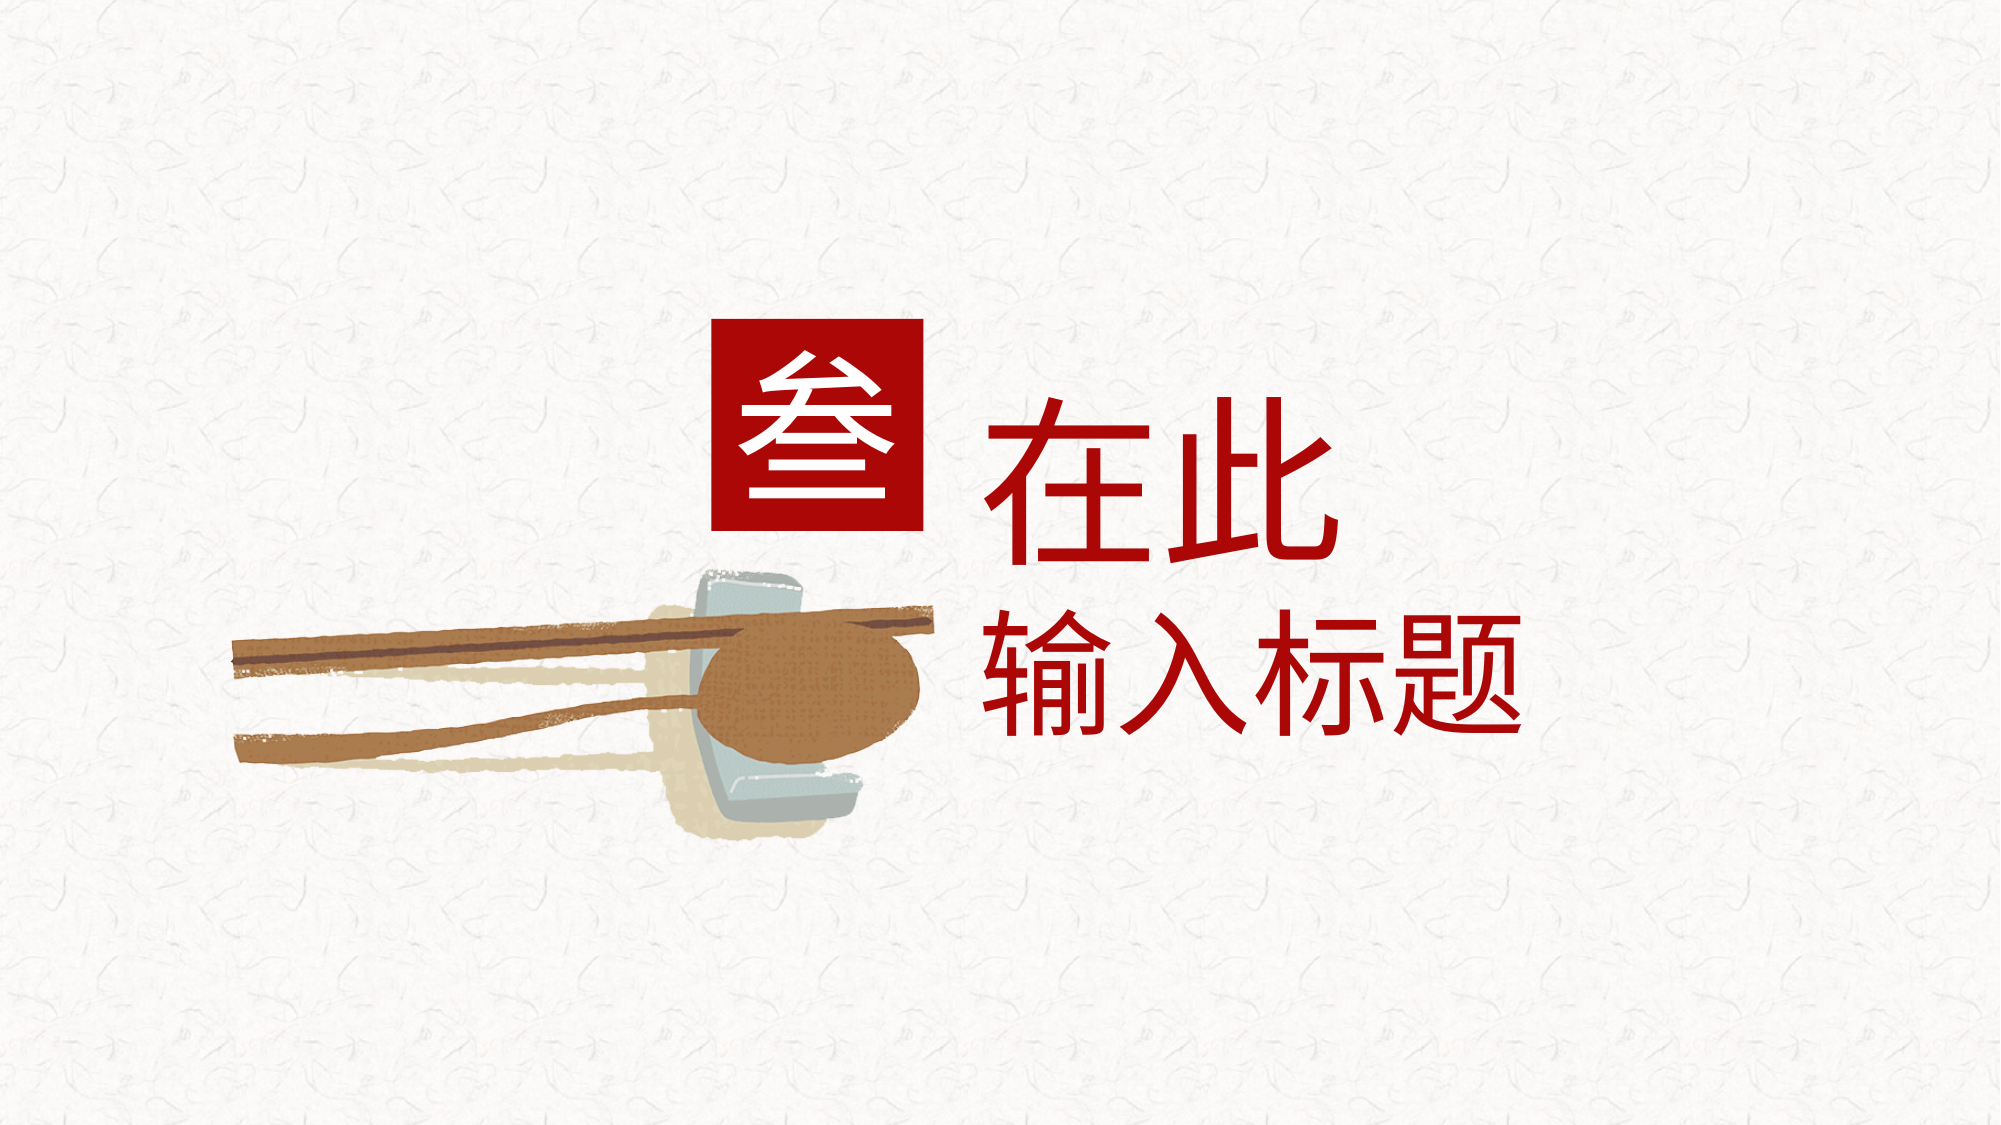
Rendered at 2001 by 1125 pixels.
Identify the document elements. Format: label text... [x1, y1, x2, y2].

picture [178, 552, 1004, 870]
text_box 在此 输入标题 [962, 360, 1762, 761]
text_box 叁 [710, 318, 924, 532]
